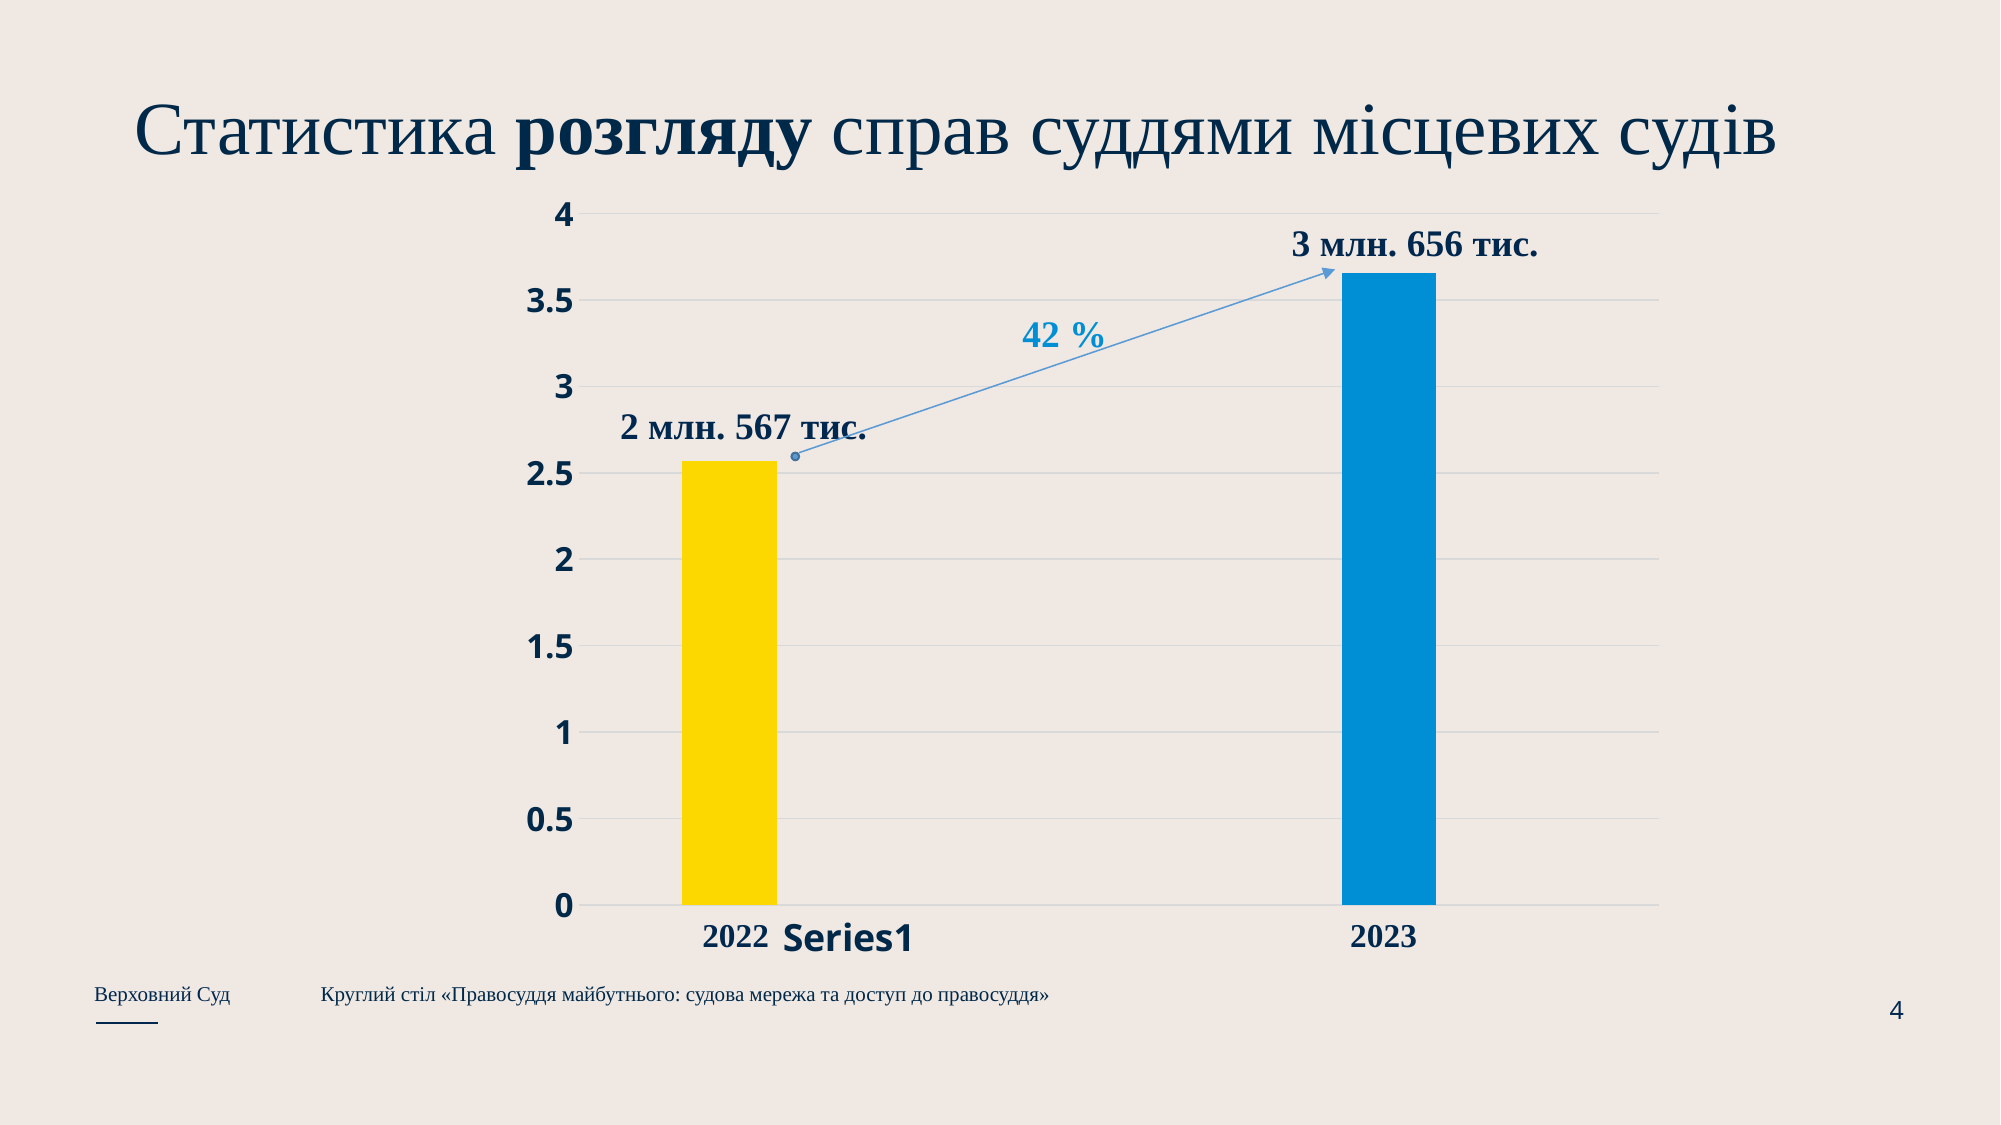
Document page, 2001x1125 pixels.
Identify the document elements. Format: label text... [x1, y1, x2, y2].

list Верховний Суд [79, 976, 270, 1030]
text_box Статистика розгляду справ суддями місцевих судів [79, 72, 1854, 178]
slide_number 4 [1524, 976, 1919, 1043]
text_box Круглий стіл «Правосуддя майбутнього: судова мережа та доступ до правосуддя» [305, 976, 1120, 1030]
chart [437, 177, 1660, 986]
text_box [798, 269, 1336, 453]
